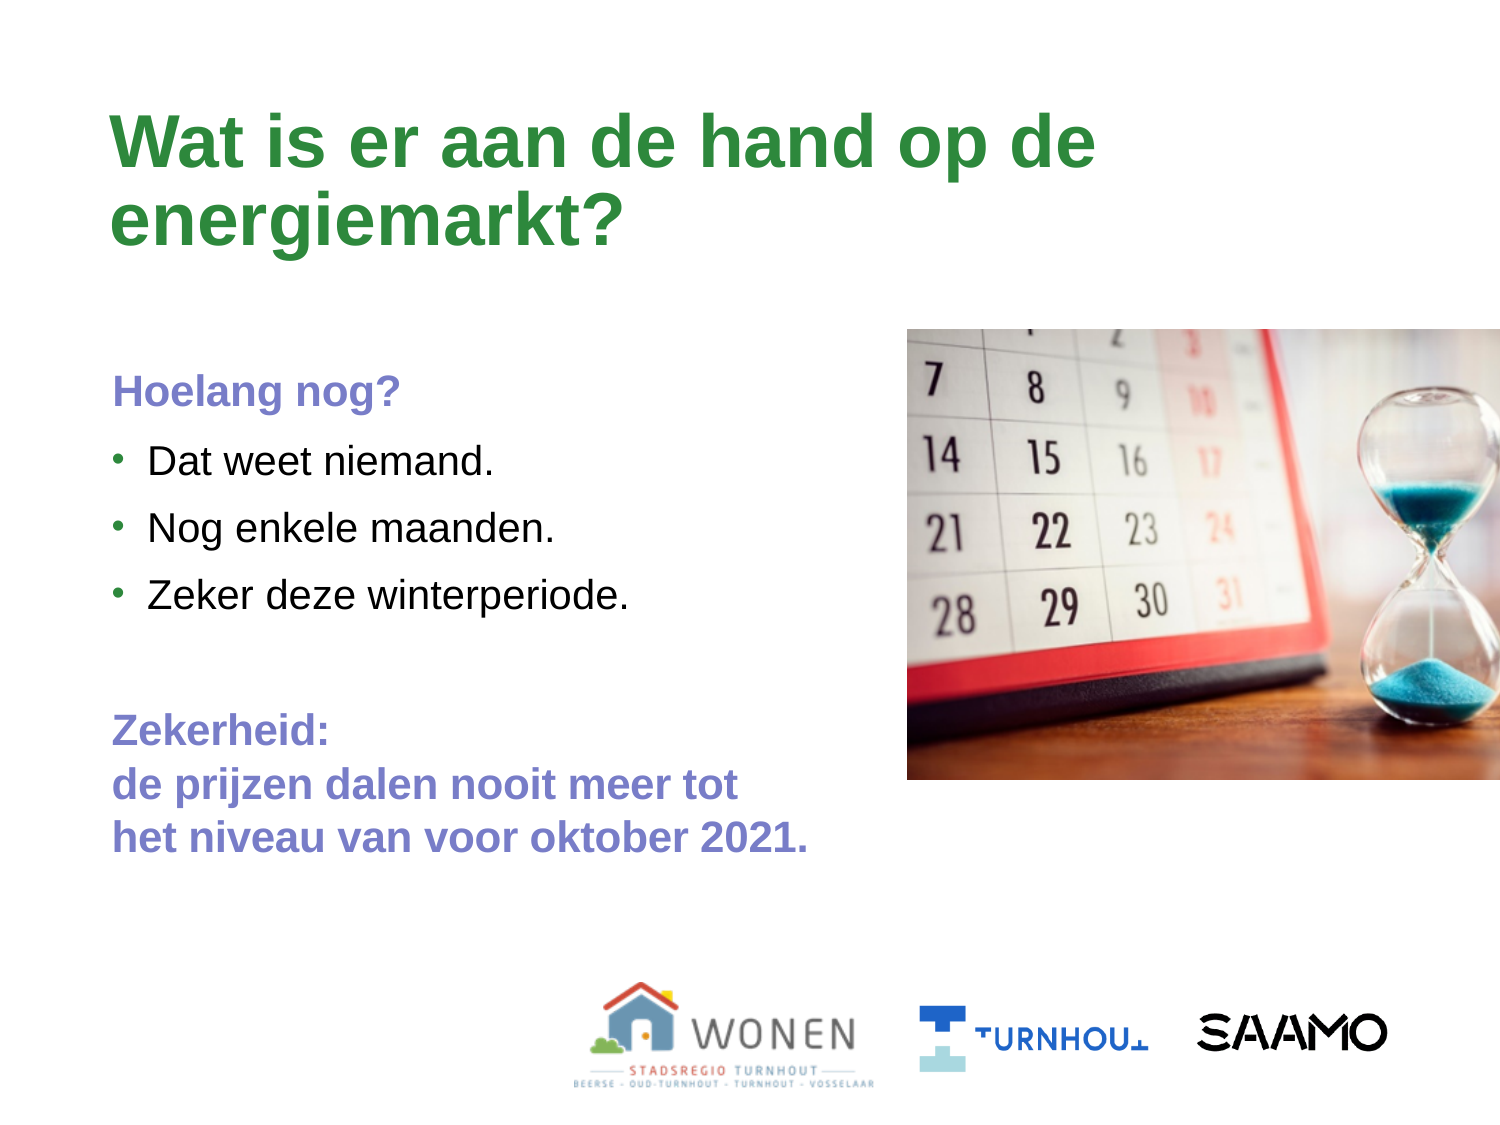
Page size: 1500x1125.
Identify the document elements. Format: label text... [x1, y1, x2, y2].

picture [574, 1063, 875, 1089]
picture [897, 982, 1170, 1095]
picture [1193, 998, 1500, 1125]
list Hoelang nog? Dat weet niemand. Nog enkele maanden. Zeker deze winterperiode. Zekerheid: de prijzen dalen nooit meer tot het niveau van voor oktober 2021. [111, 295, 1126, 1063]
title Wat is er aan de hand op de energiemarkt? [109, 106, 1126, 272]
picture [906, 329, 1500, 780]
